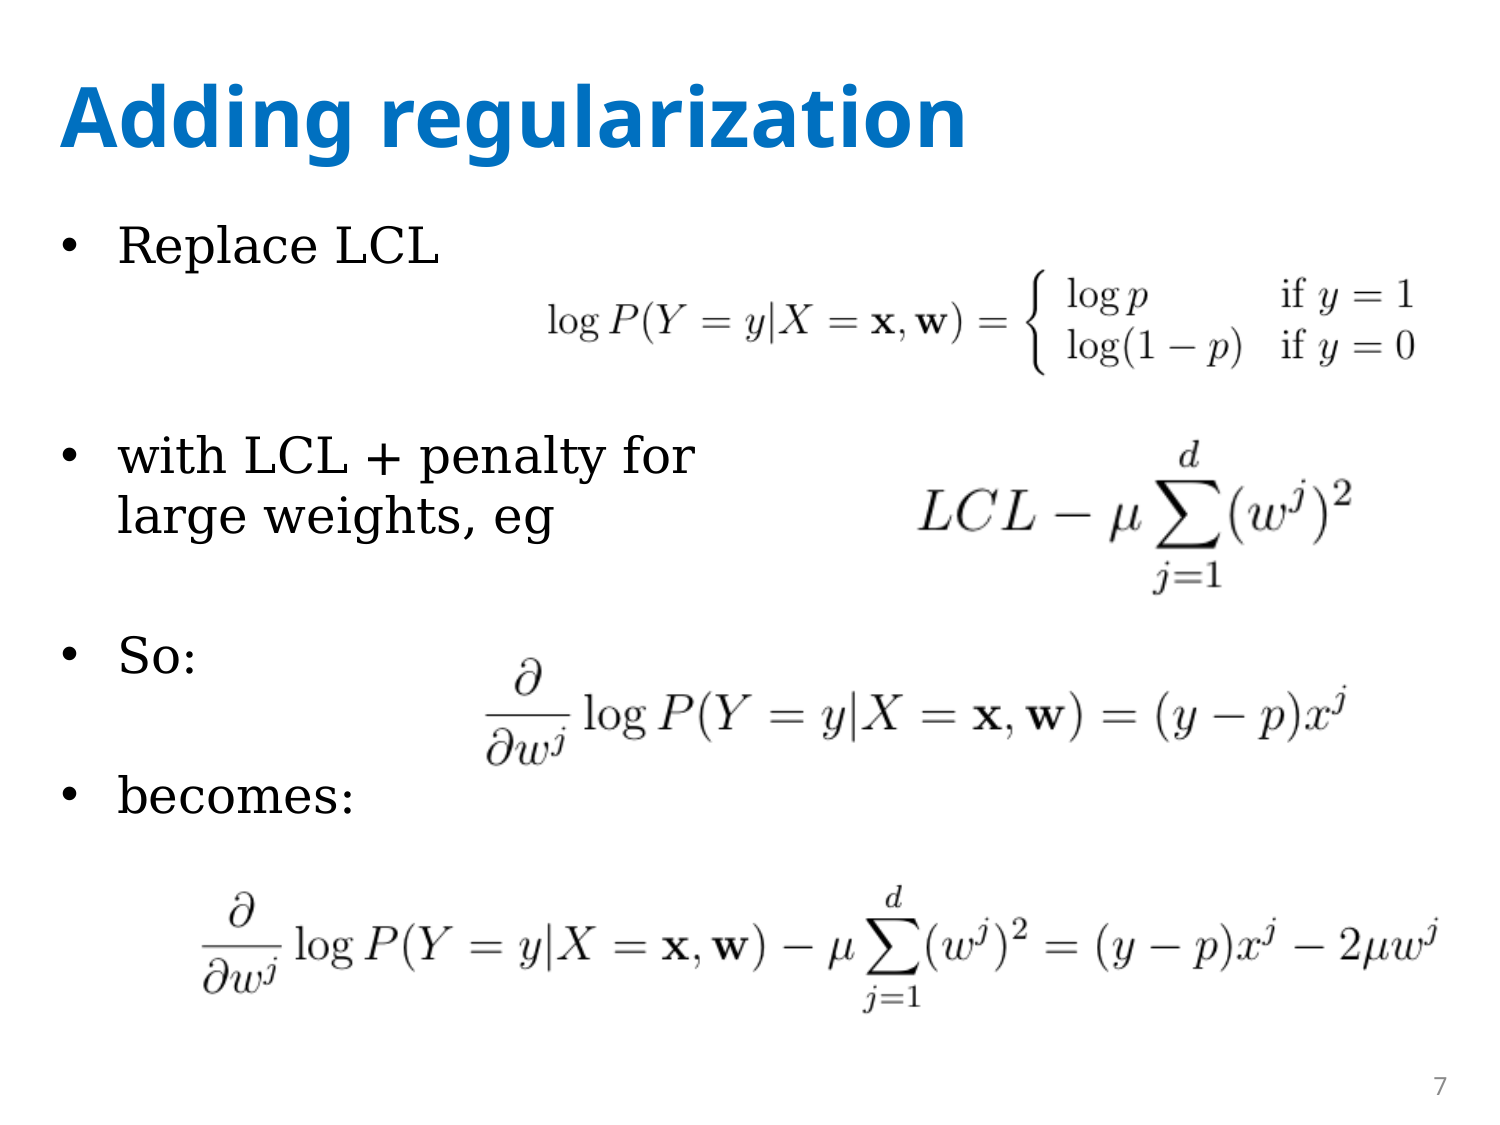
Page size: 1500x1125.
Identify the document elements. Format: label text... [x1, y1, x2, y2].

picture [444, 633, 1465, 853]
slide_number 7 [1112, 1065, 1463, 1118]
title Adding regularization [45, 47, 1465, 180]
list Replace LCL with LCL + penalty for large weights, eg So: becomes: [45, 206, 731, 1071]
picture [126, 876, 1500, 1056]
picture [463, 238, 1500, 619]
